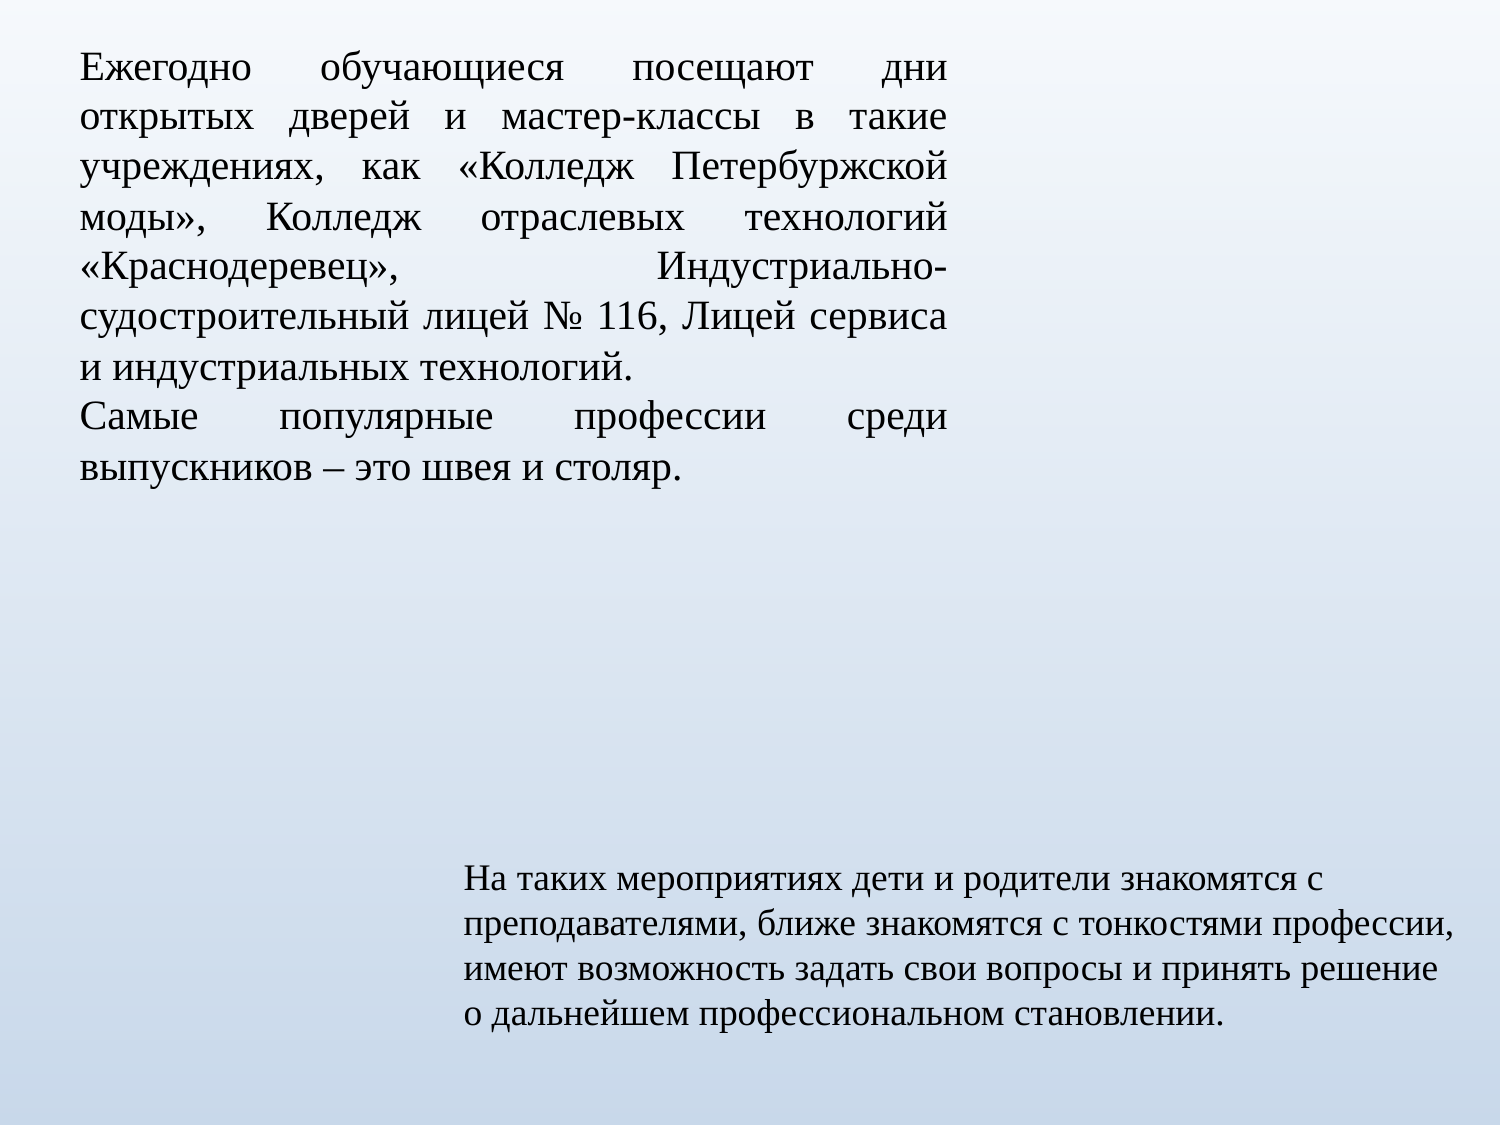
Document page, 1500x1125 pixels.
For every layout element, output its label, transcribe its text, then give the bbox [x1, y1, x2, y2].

text_box Ежегодно обучающиеся посещают дни открытых дверей и мастер-классы в такие учреждениях, как «Колледж Петербуржской моды», Колледж отраслевых технологий «Краснодеревец», Индустриально-судостроительный лицей № 116, Лицей сервиса и индустриальных технологий. Самые популярные профессии среди выпускников – это швея и столяр. [64, 30, 963, 546]
text_box На таких мероприятиях дети и родители знакомятся с преподавателями, ближе знакомятся с тонкостями профессии, имеют возможность задать свои вопросы и принять решение о дальнейшем профессиональном становлении. [448, 845, 1477, 1086]
